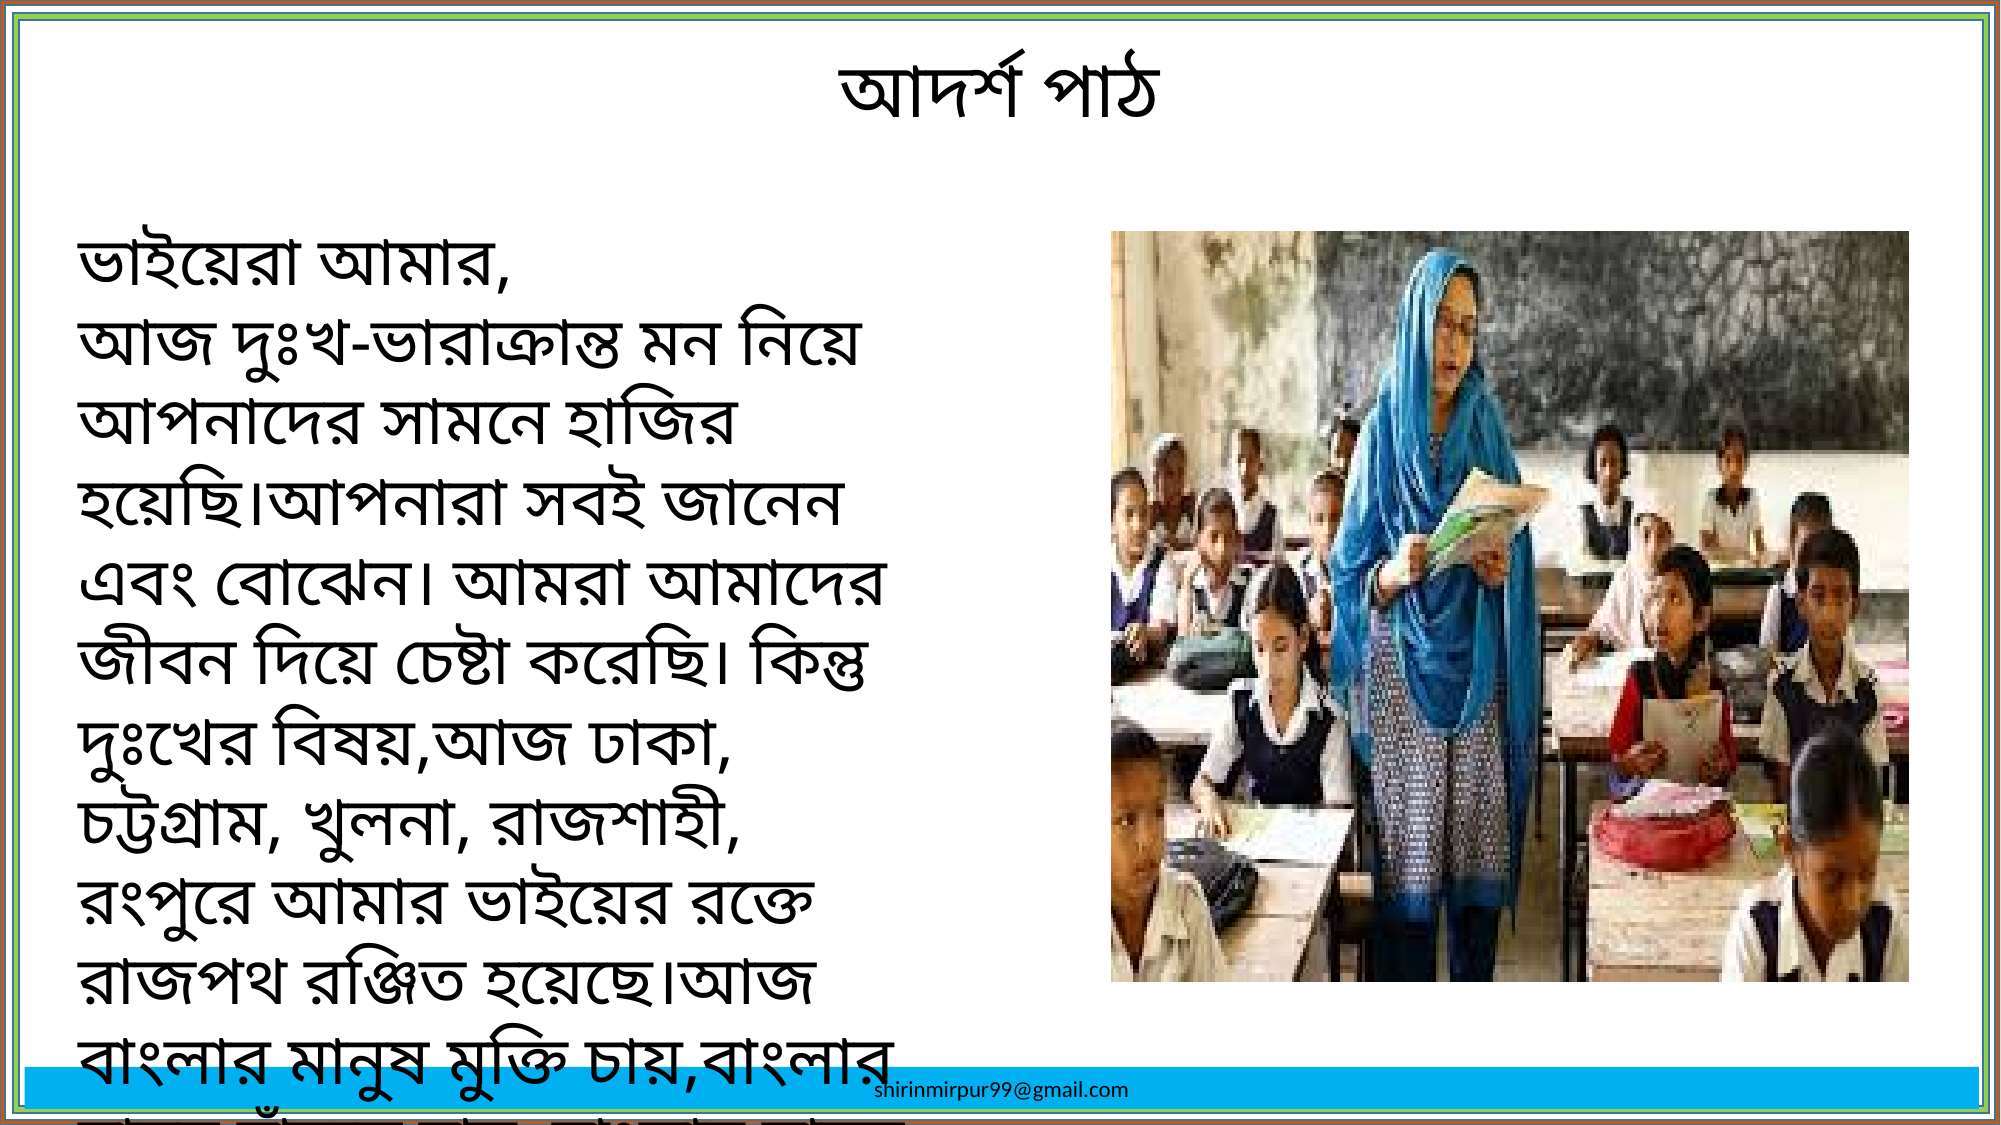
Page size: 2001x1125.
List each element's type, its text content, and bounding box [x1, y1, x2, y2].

picture [1111, 231, 1909, 982]
text_box আদর্শ পাঠ [26, 35, 1974, 141]
text_box ভাইয়েরা আমার, আজ দুঃখ-ভারাক্রান্ত মন নিয়ে আপনাদের সামনে হাজির হয়েছি।আপনারা সবই জানেন এবং বোঝেন। আমরা আমাদের জীবন দিয়ে চেষ্টা করেছি। কিন্তু দুঃখের বিষয়,আজ ঢাকা, চট্টগ্রাম, খুলনা, রাজশাহী, রংপুরে আমার ভাইয়ের রক্তে রাজপথ রঞ্জিত হয়েছে।আজ বাংলার মানুষ মুক্তি চায়,বাংলার মানুষ বাঁচতে চায়, বাংলার মানুষ তার অধিকার চায়। [63, 211, 952, 1125]
